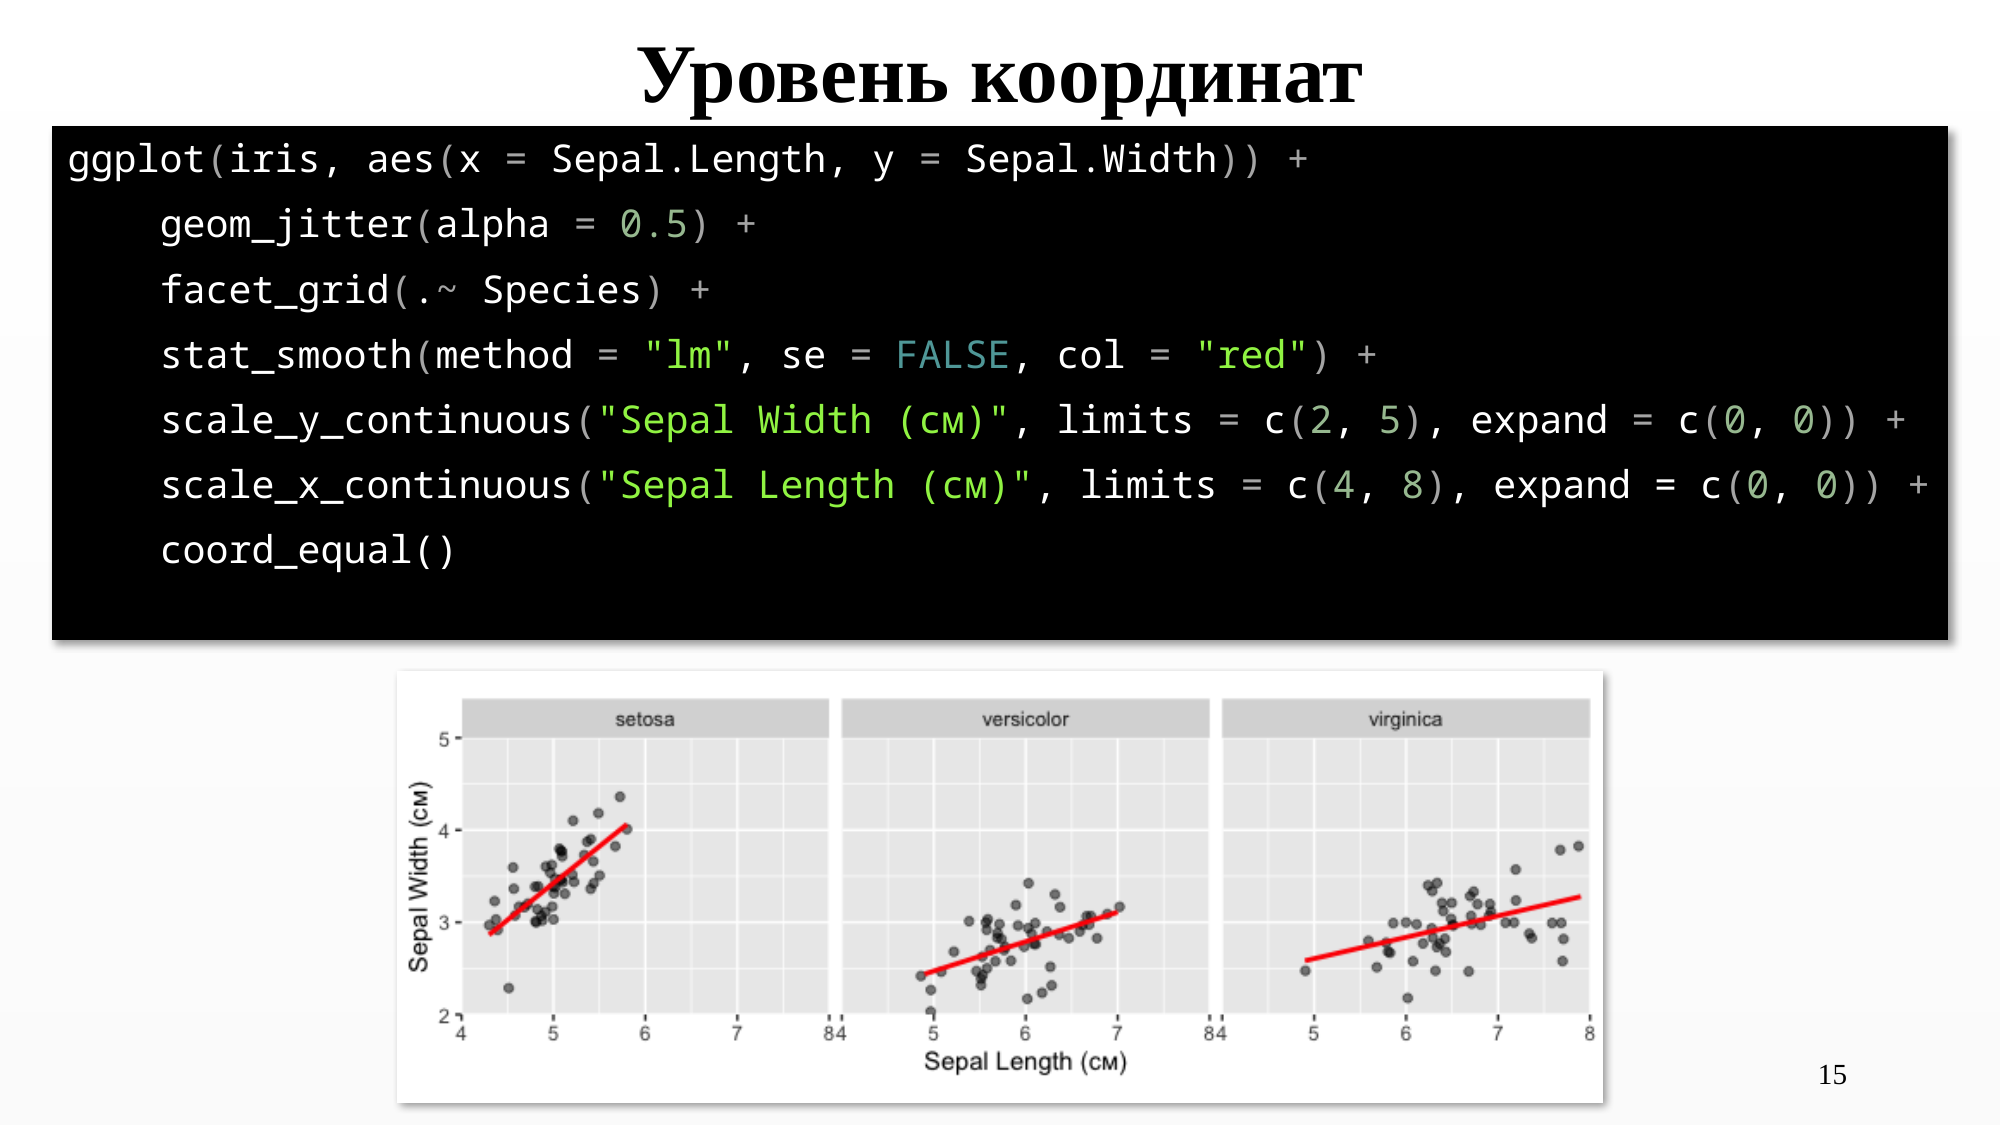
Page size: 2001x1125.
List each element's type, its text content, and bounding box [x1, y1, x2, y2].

list ggplot(iris, aes(x = Sepal.Length, y = Sepal.Width)) + geom_jitter(alpha = 0.5) + facet_grid(.~ Species) + stat_smooth(method = "lm", se = FALSE, col = "red") + scale_y_continuous("Sepal Width (см)", limits = c(2, 5), expand = c(0, 0)) + scale_x_continuous("Sepal Length (см)", limits = c(4, 8), expand = c(0, 0)) + coord_equal() [52, 126, 1948, 640]
title Уровень координат [0, 0, 2000, 152]
picture [397, 671, 1603, 1103]
slide_number 15 [1612, 1042, 1863, 1103]
